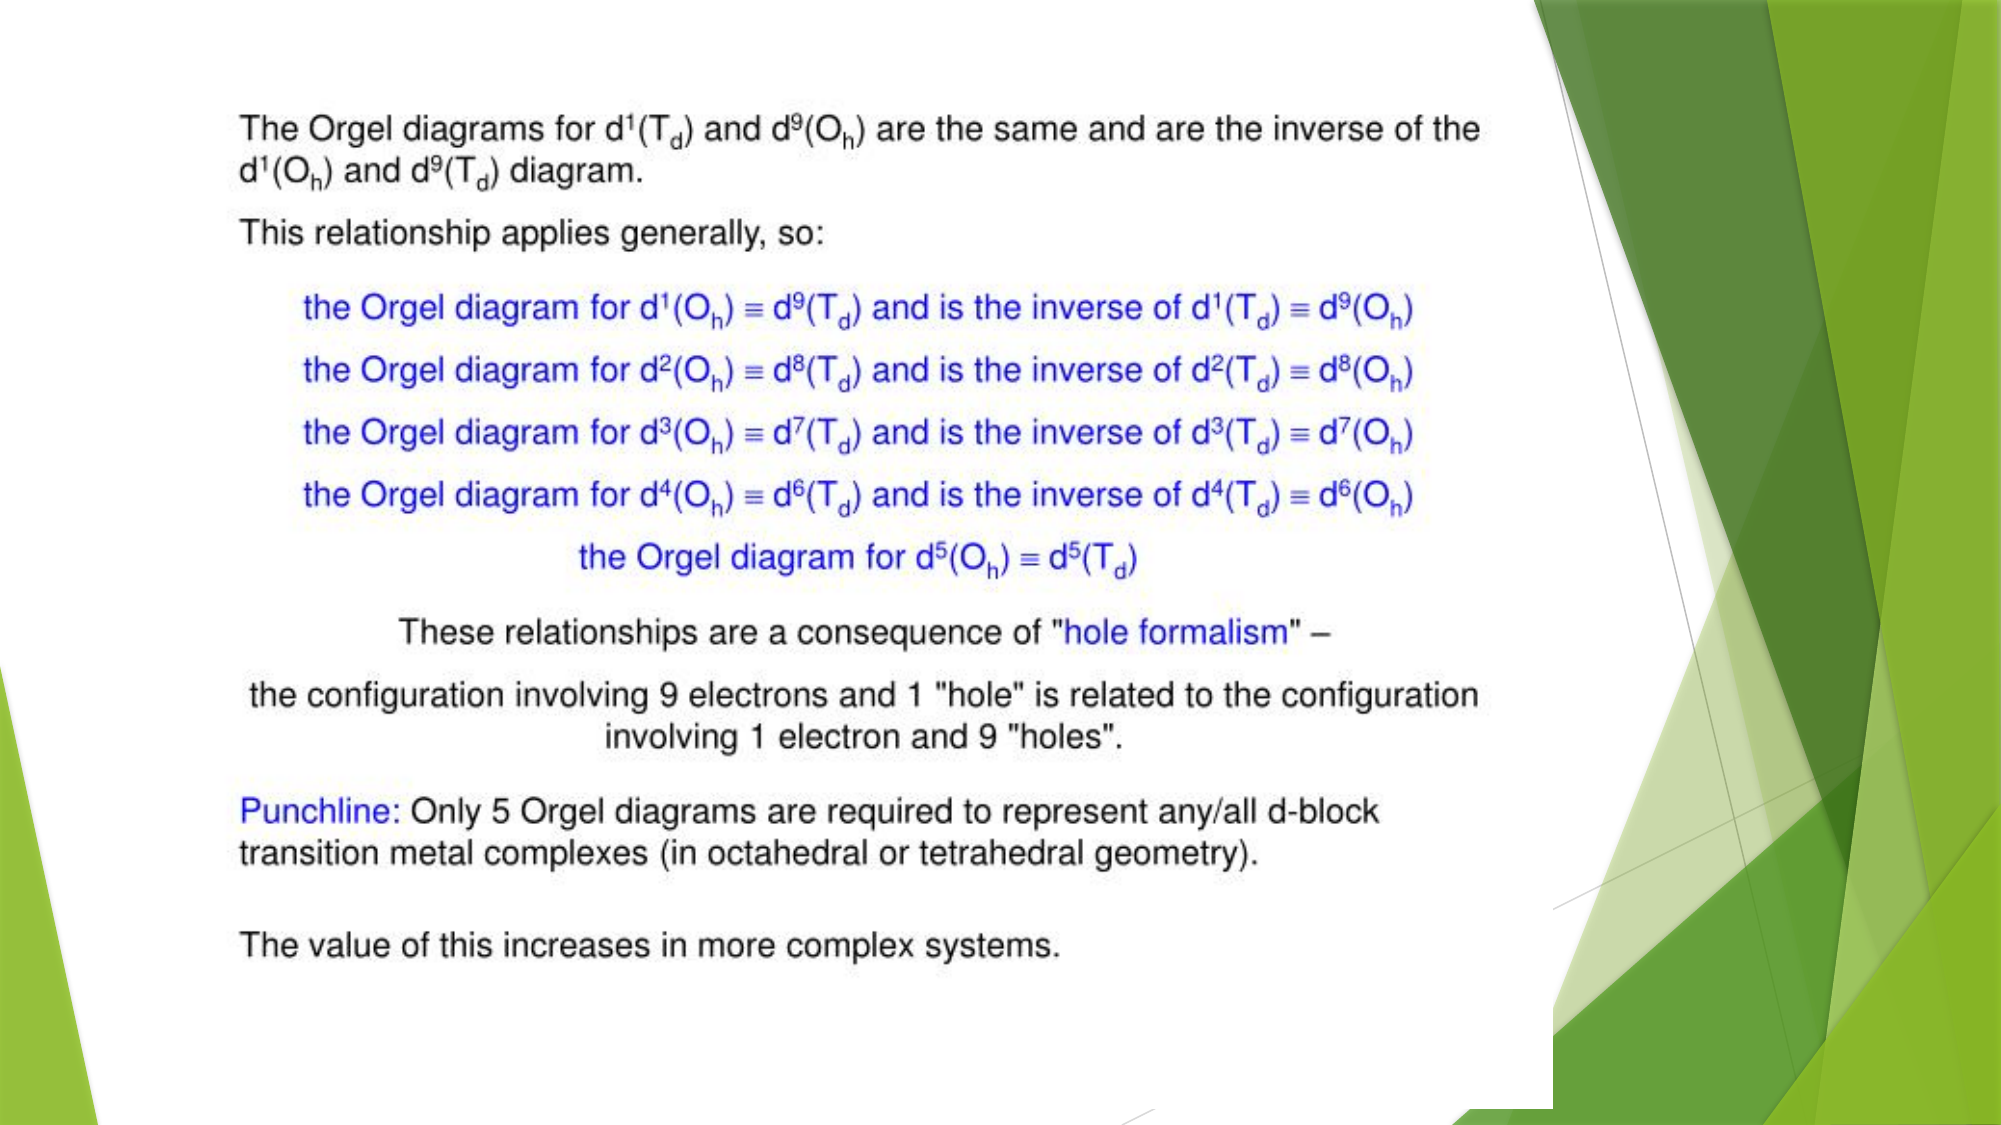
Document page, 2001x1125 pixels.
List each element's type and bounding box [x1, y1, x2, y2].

picture [165, 68, 1553, 1110]
